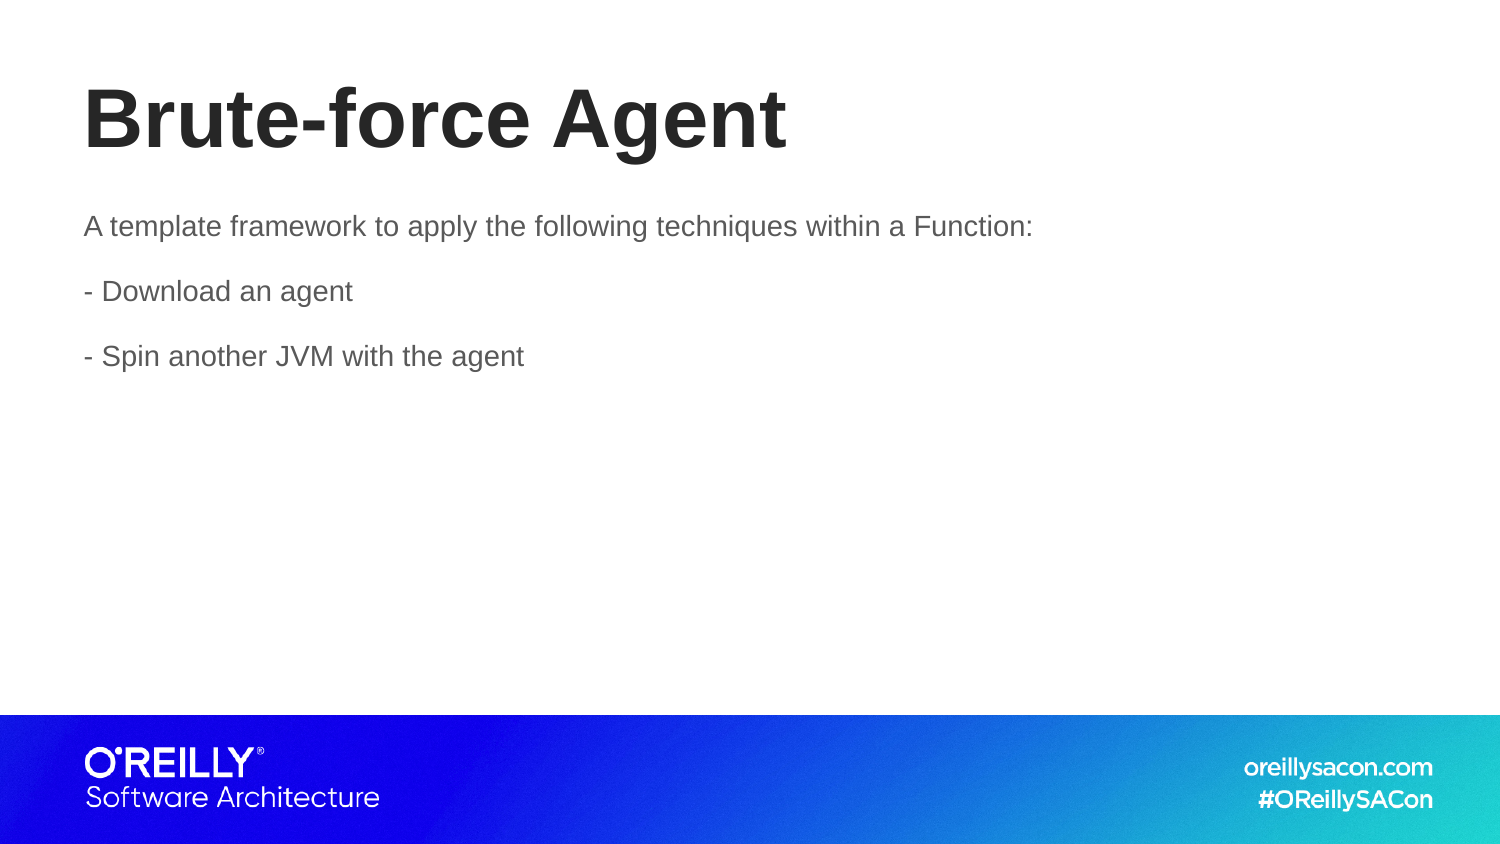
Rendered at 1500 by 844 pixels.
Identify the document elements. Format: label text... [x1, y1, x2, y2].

list A template framework to apply the following techniques within a Function: - Download an agent - Spin another JVM with the agent [83, 182, 1429, 687]
title Brute-force Agent [83, 68, 1429, 172]
picture [0, 0, 1500, 844]
